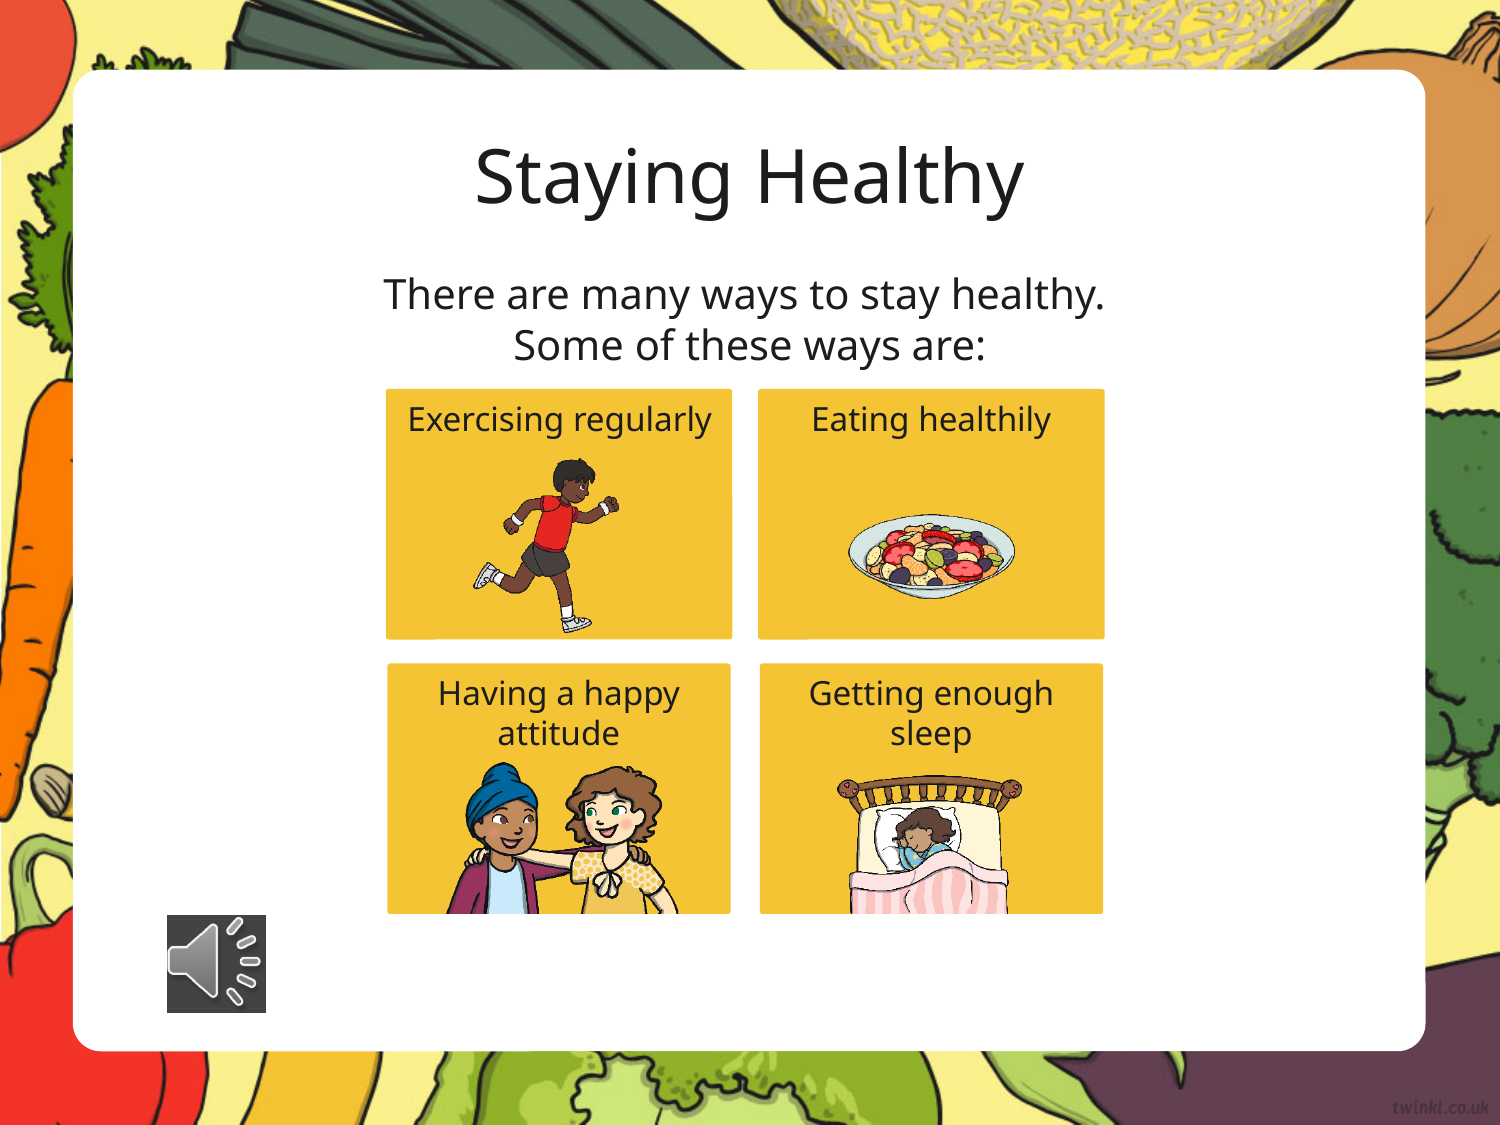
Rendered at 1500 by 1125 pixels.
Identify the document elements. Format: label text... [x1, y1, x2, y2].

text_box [387, 663, 731, 914]
picture [0, 0, 1500, 1125]
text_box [385, 388, 733, 640]
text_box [758, 388, 1105, 640]
text_box There are many ways to stay healthy. Some of these ways are: [123, 260, 1376, 376]
text_box Staying Healthy [459, 121, 1040, 227]
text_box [759, 663, 1104, 914]
